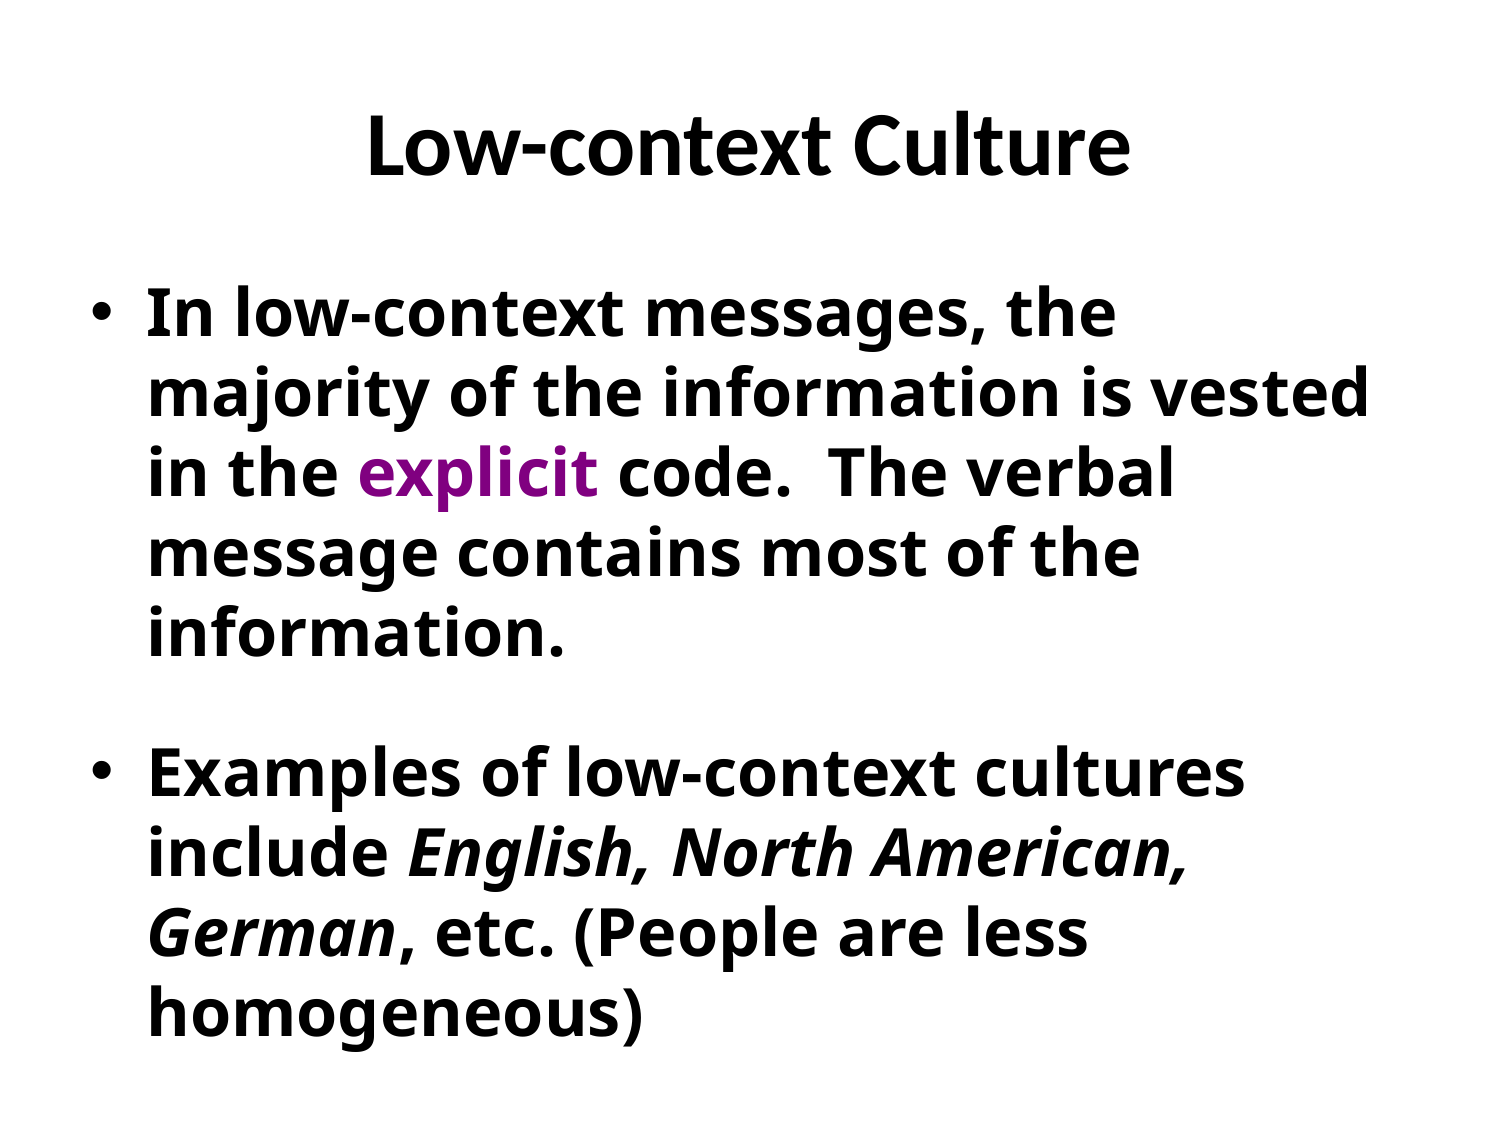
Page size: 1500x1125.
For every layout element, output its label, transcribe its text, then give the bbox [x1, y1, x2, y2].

title Low-context Culture [75, 45, 1425, 233]
list In low-context messages, the majority of the information is vested in the explicit code. The verbal message contains most of the information. Examples of low-context cultures include English, North American, German, etc. (People are less homogeneous) [75, 262, 1425, 1005]
